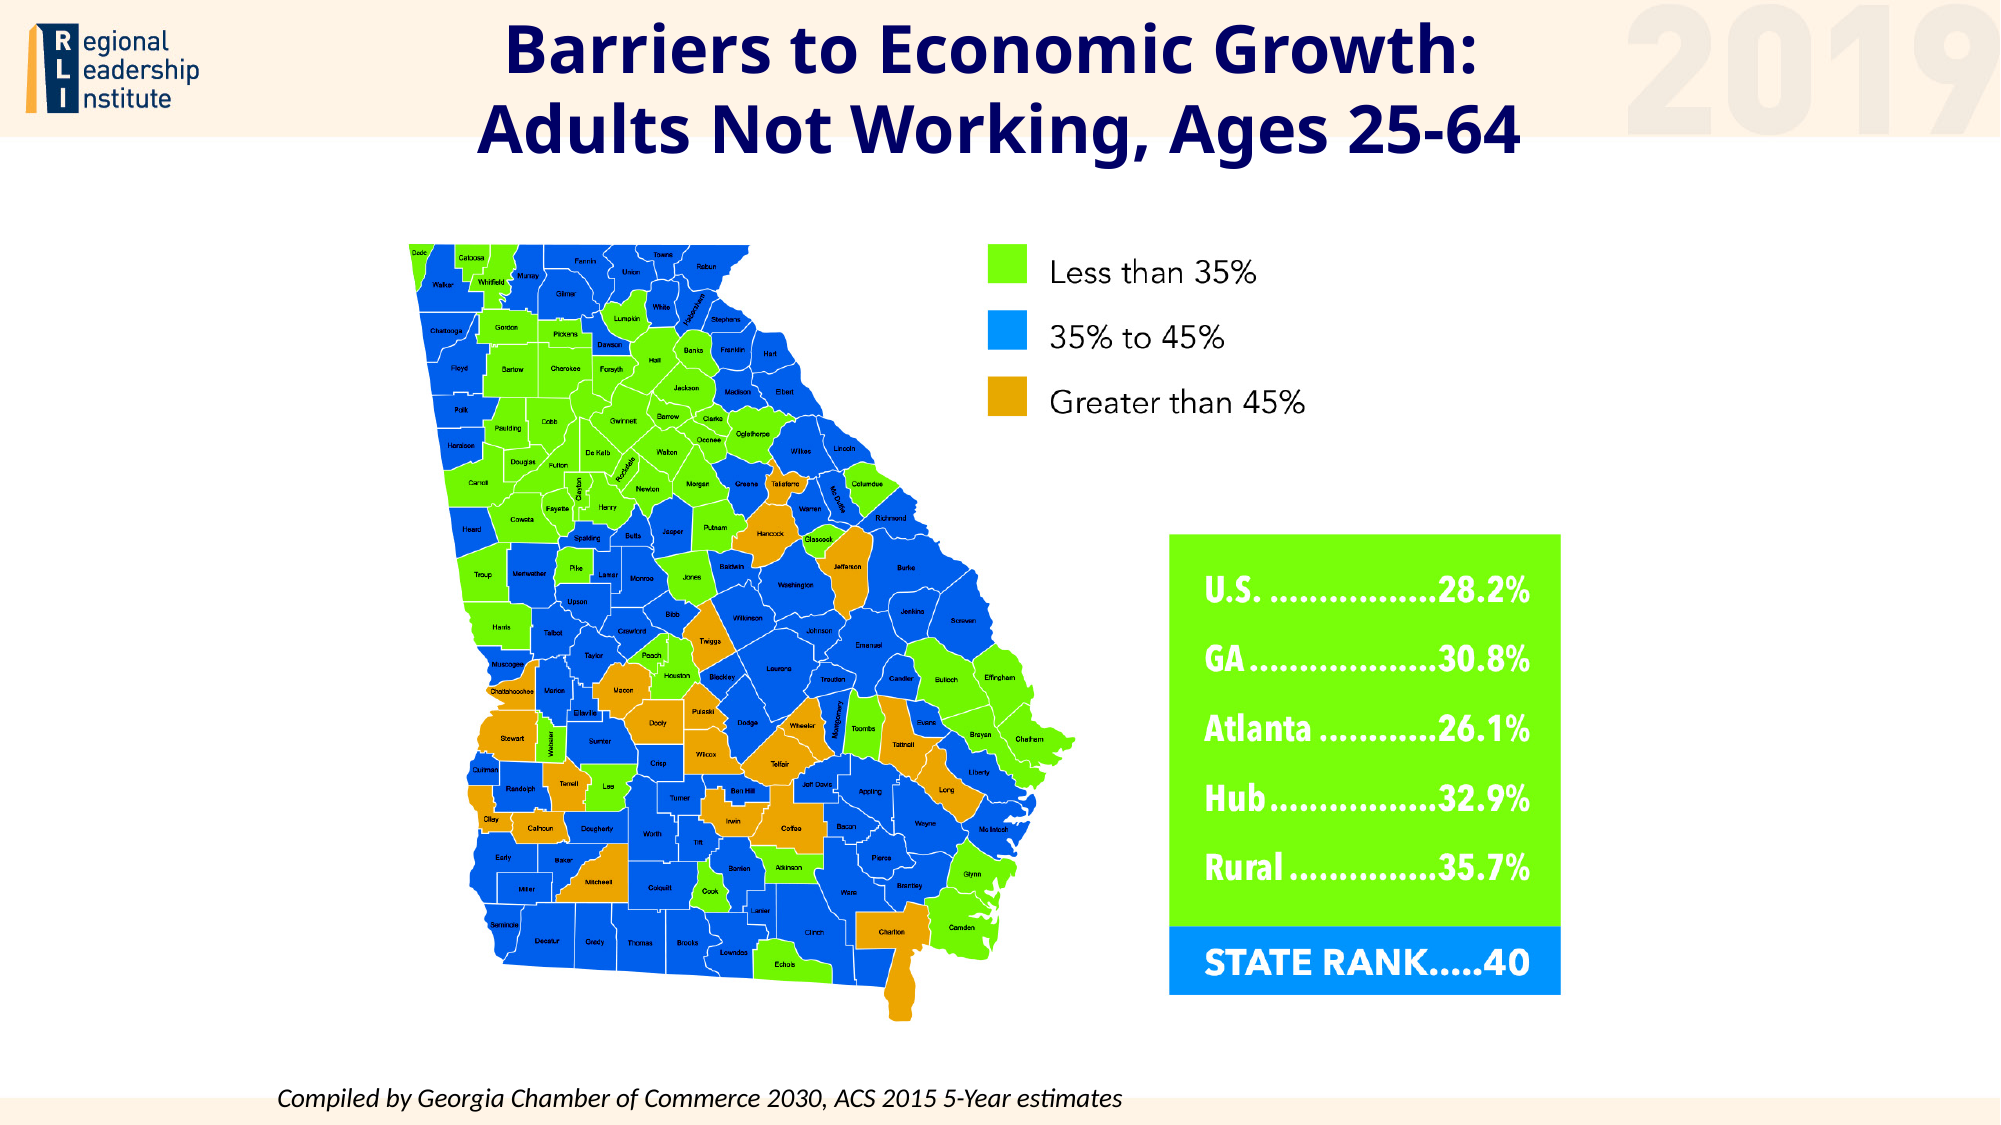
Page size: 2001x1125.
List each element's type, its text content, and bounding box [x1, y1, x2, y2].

text_box Compiled by Georgia Chamber of Commerce 2030, ACS 2015 5-Year estimates [262, 1072, 1600, 1120]
picture [0, 0, 2000, 1125]
text_box Barriers to Economic Growth: Adults Not Working, Ages 25-64 [249, 0, 1750, 175]
